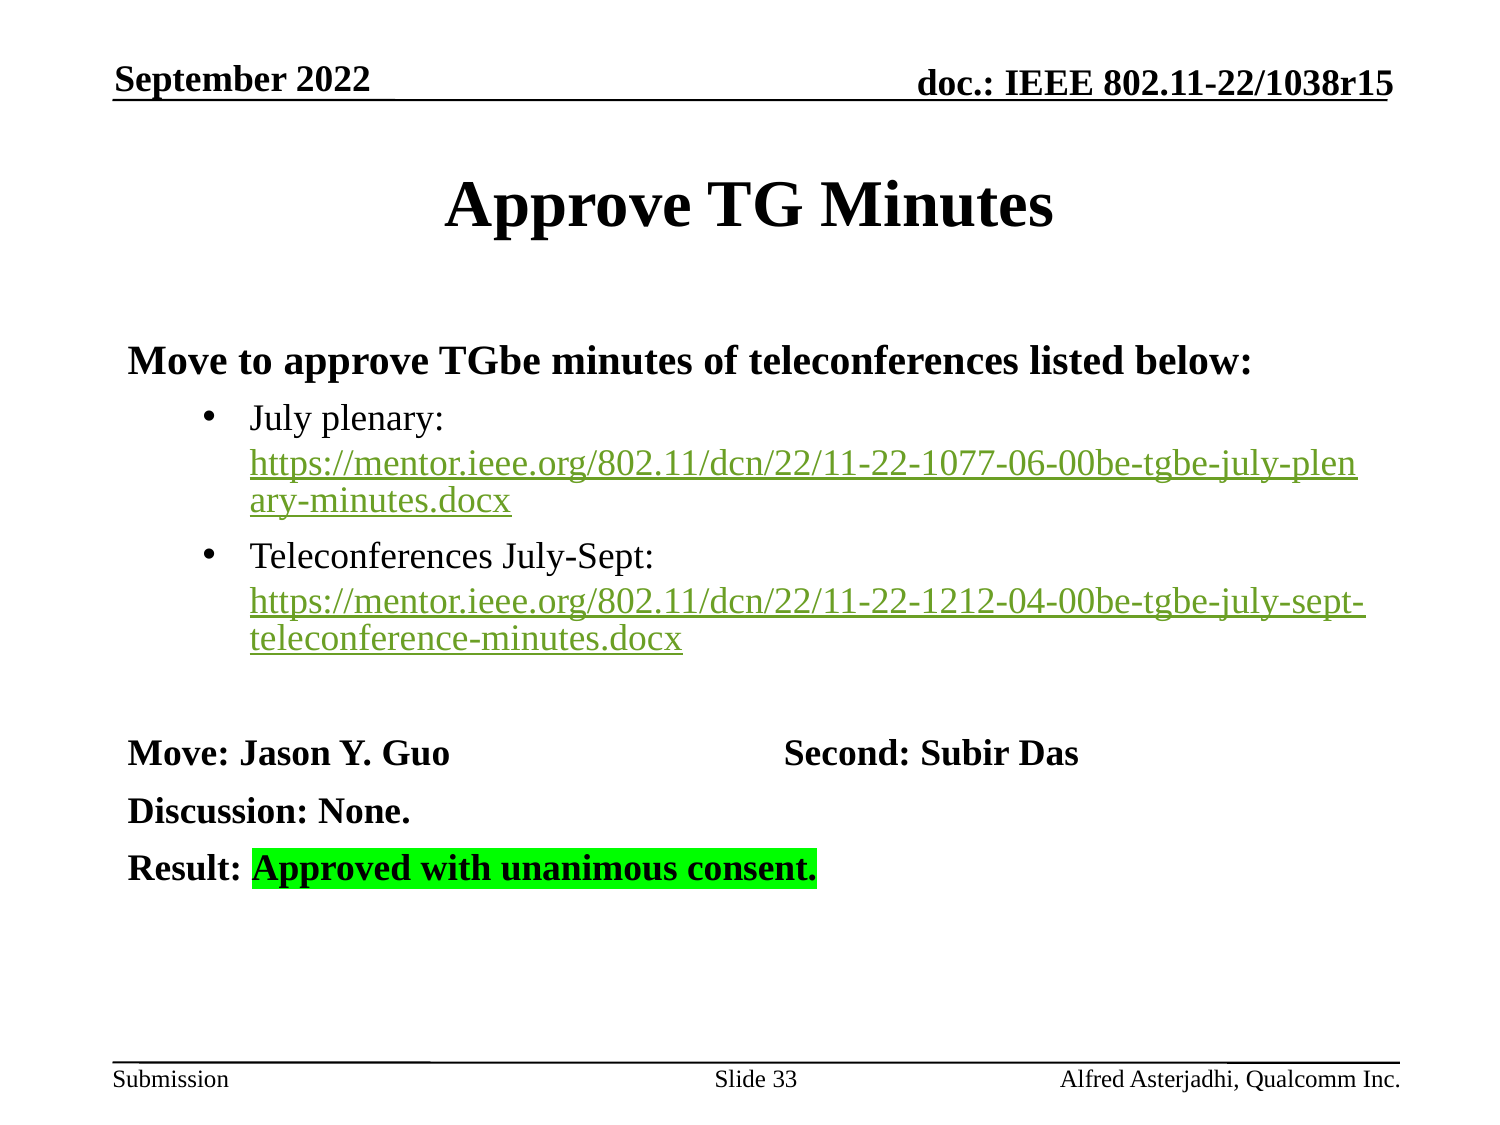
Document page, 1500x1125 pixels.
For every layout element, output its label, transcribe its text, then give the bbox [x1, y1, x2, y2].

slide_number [114, 54, 423, 100]
list Move to approve TGbe minutes of teleconferences listed below: July plenary: https://mentor.ieee.org/802.11/dcn/22/11-22-1077-06-00be-tgbe-july-plenary-minutes.docx Teleconferences July-Sept: https://mentor.ieee.org/802.11/dcn/22/11-22-1212-04-00be-tgbe-july-sept-teleconference-minutes.docx Move: Jason Y. Guo Second: Subir Das Discussion: None. Result: Approved with unanimous consent. [112, 324, 1388, 1000]
footer Alfred Asterjadhi, Qualcomm Inc. [878, 1061, 1402, 1093]
slide_number Slide 33 [712, 1061, 800, 1123]
title Approve TG Minutes [112, 112, 1388, 288]
